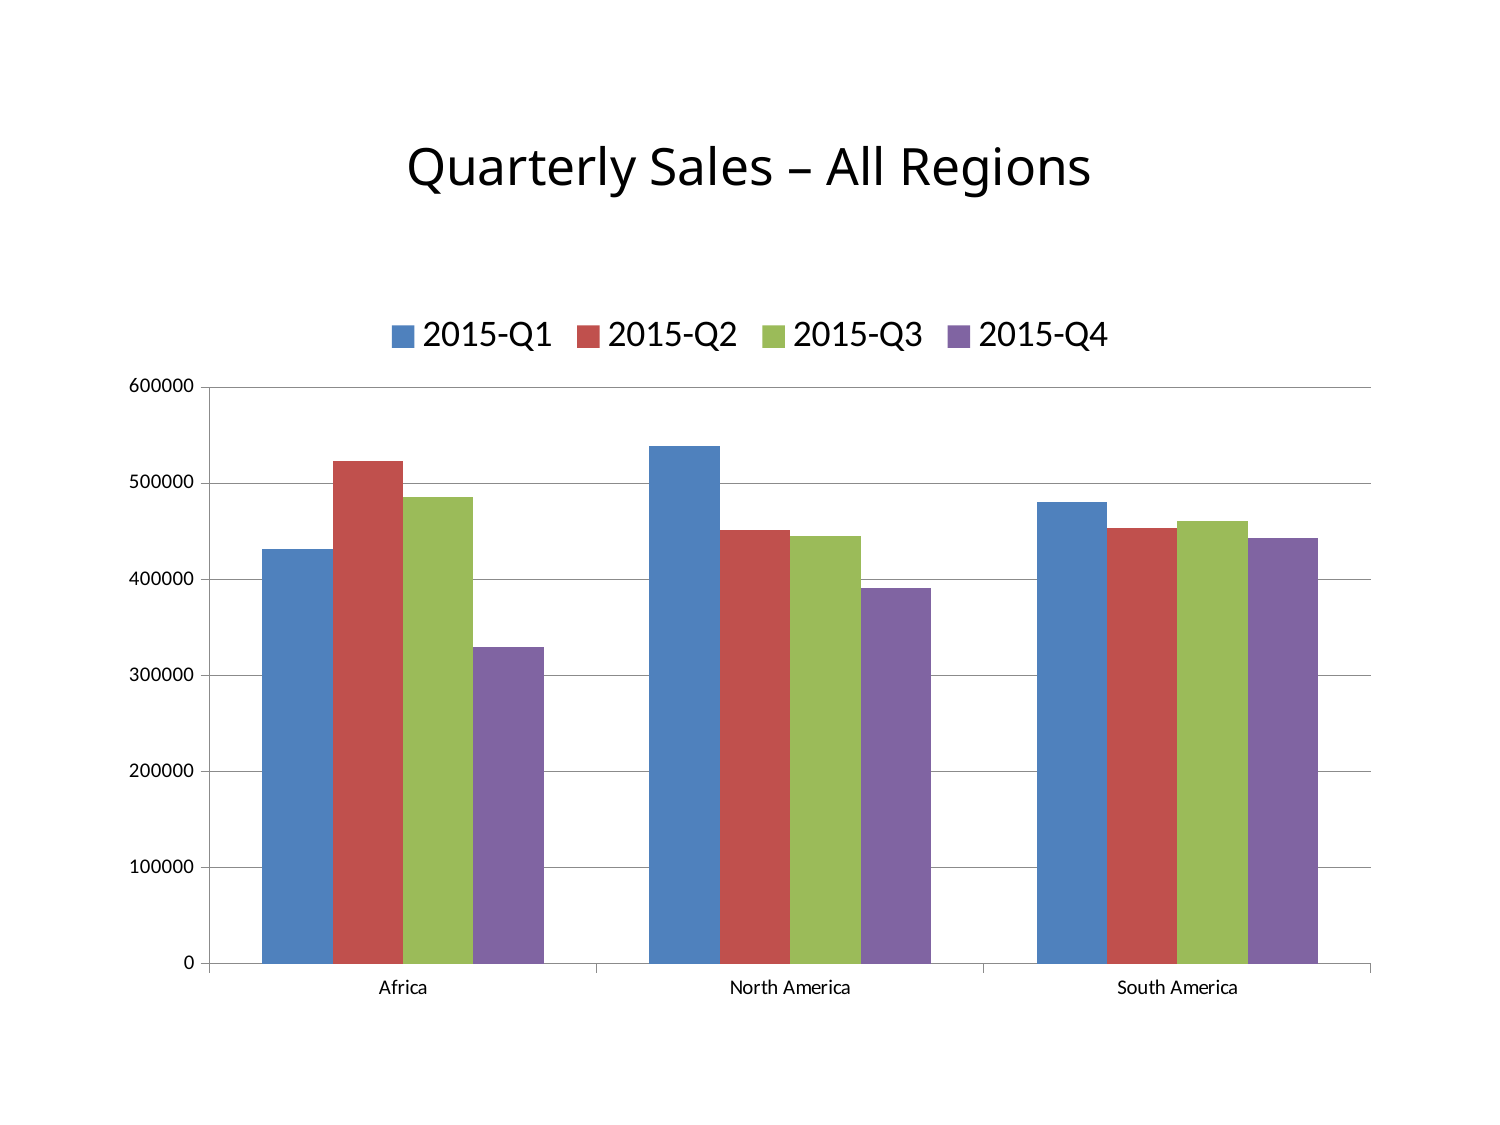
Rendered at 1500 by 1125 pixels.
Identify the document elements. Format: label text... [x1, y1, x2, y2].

chart [103, 299, 1397, 1014]
title Quarterly Sales – All Regions [103, 59, 1397, 278]
